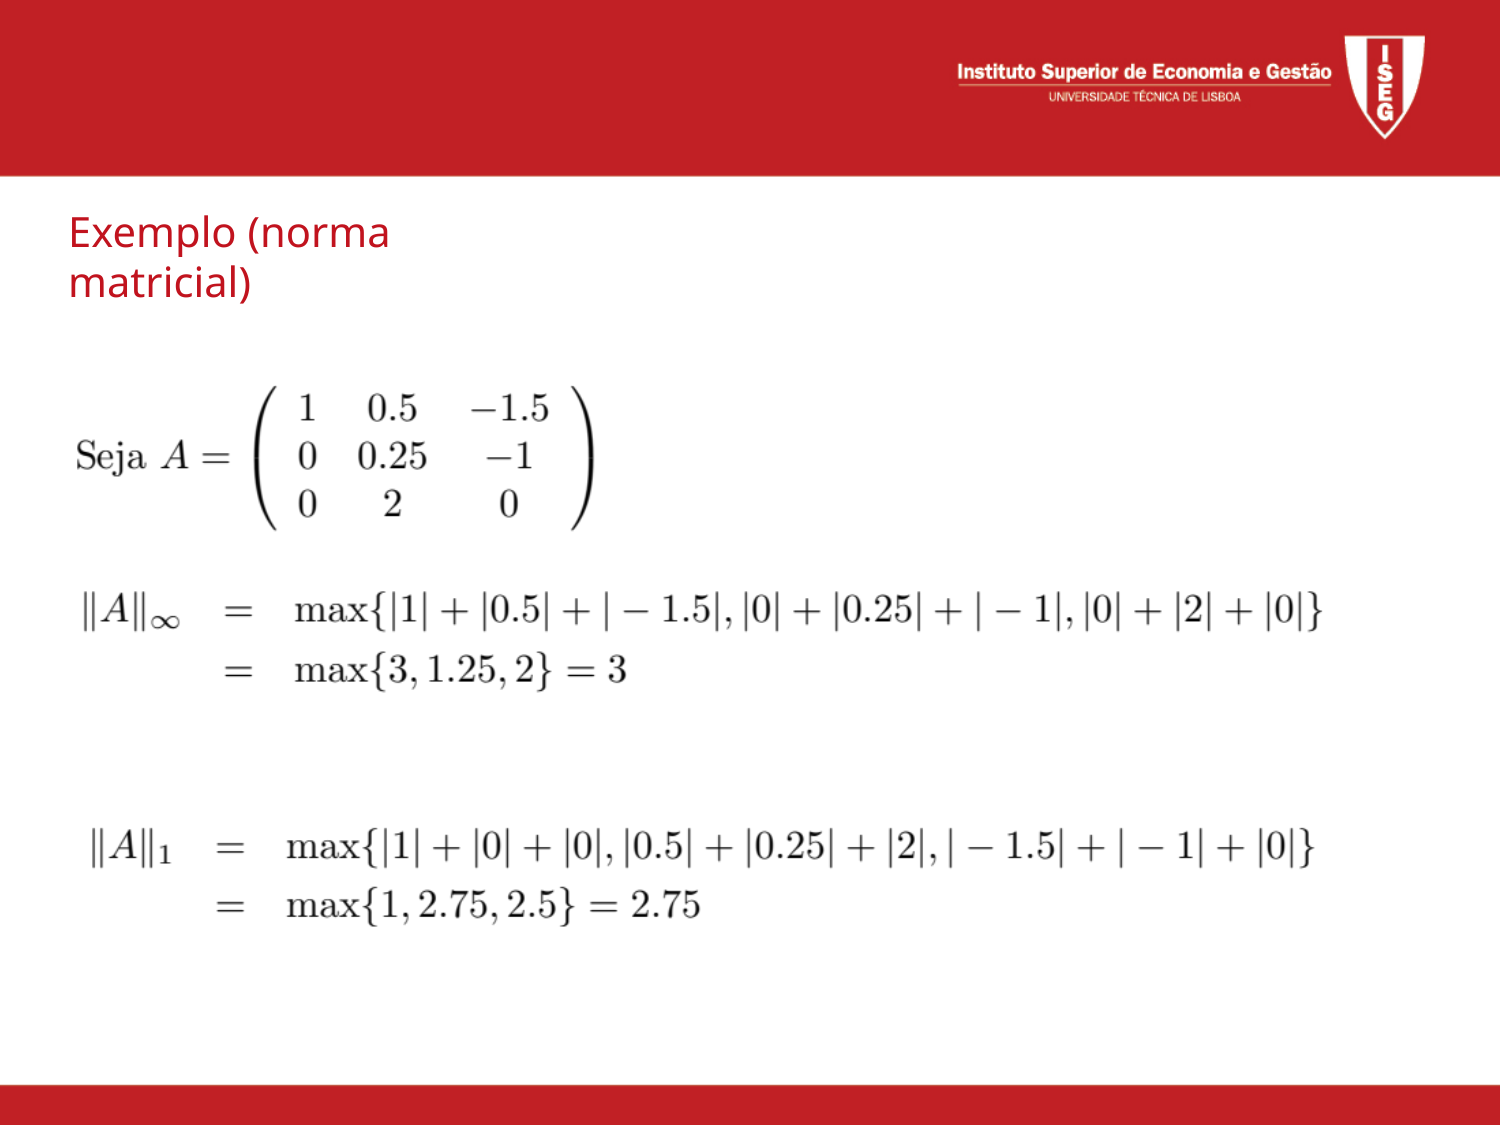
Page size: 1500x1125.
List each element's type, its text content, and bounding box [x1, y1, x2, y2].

picture [0, 0, 1500, 1125]
list Exemplo (norma matricial) [53, 208, 573, 314]
